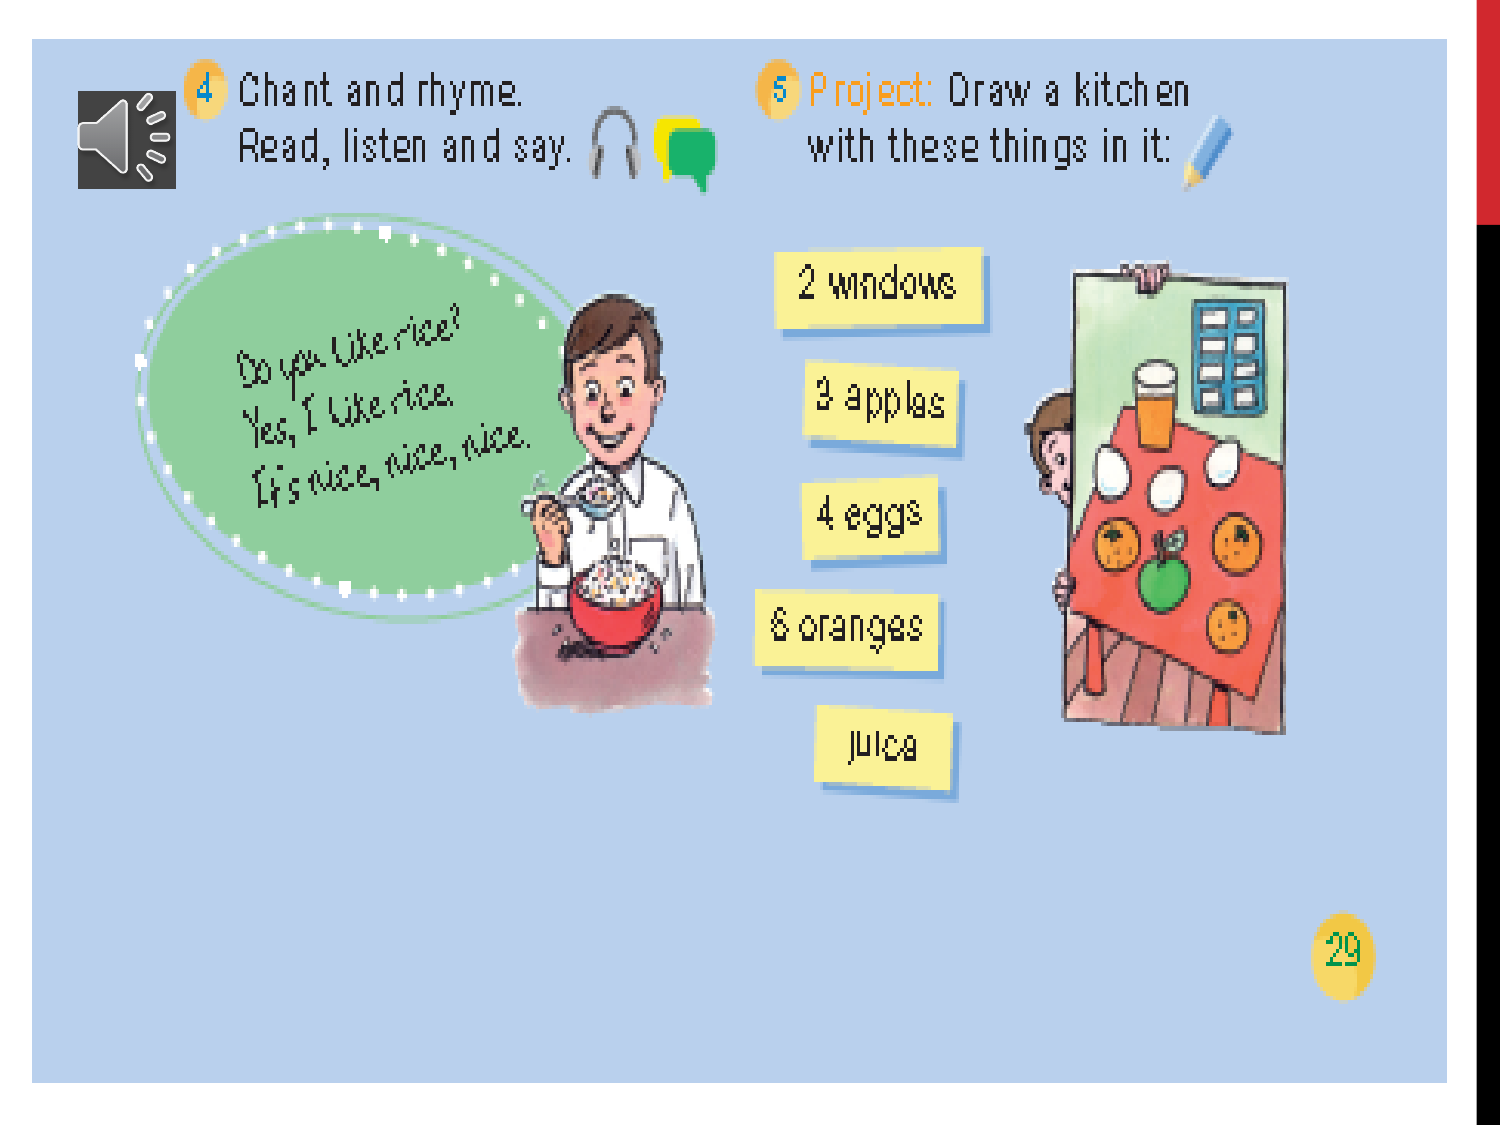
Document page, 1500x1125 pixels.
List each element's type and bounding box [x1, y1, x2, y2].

picture [31, 39, 1448, 1083]
